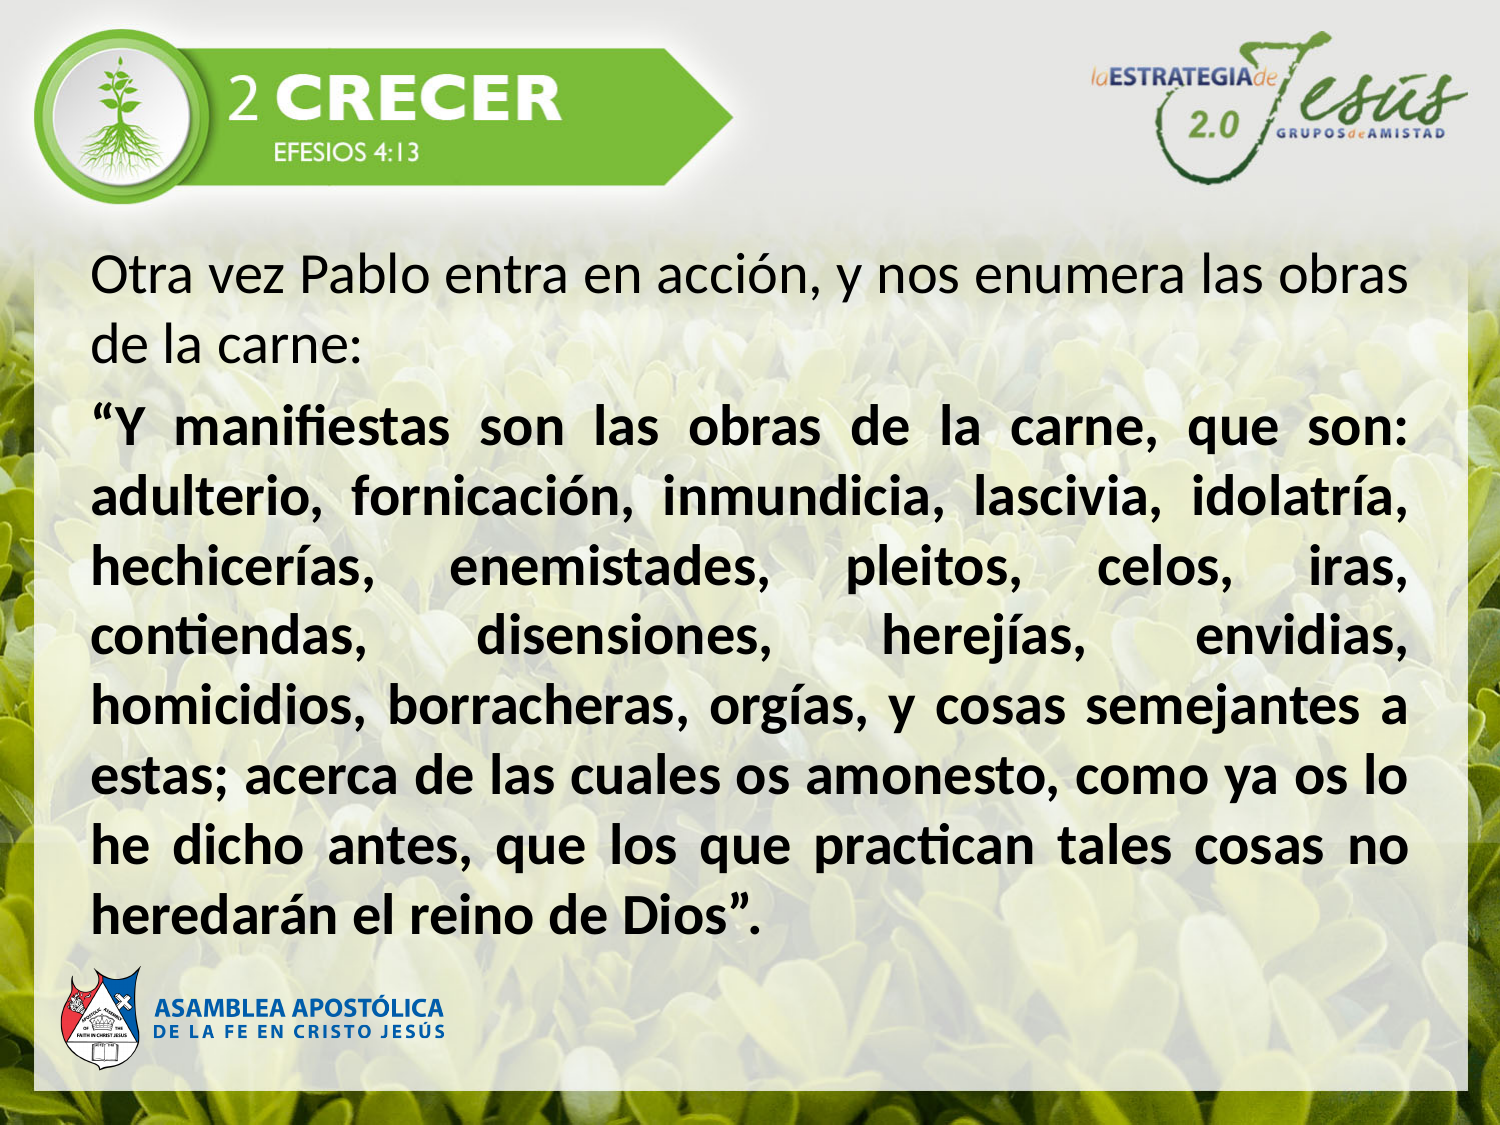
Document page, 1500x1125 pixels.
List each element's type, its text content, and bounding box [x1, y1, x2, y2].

list Otra vez Pablo entra en acción, y nos enumera las obras de la carne: “Y manifiestas son las obras de la carne, que son: adulterio, fornicación, inmundicia, lascivia, idolatría, hechicerías, enemistades, pleitos, celos, iras, contiendas, disensiones, herejías, envidias, homicidios, borracheras, orgías, y cosas semejantes a estas; acerca de las cuales os amonesto, como ya os lo he dicho antes, que los que practican tales cosas no heredarán el reino de Dios”. [75, 228, 1425, 971]
picture [0, 0, 1500, 1125]
